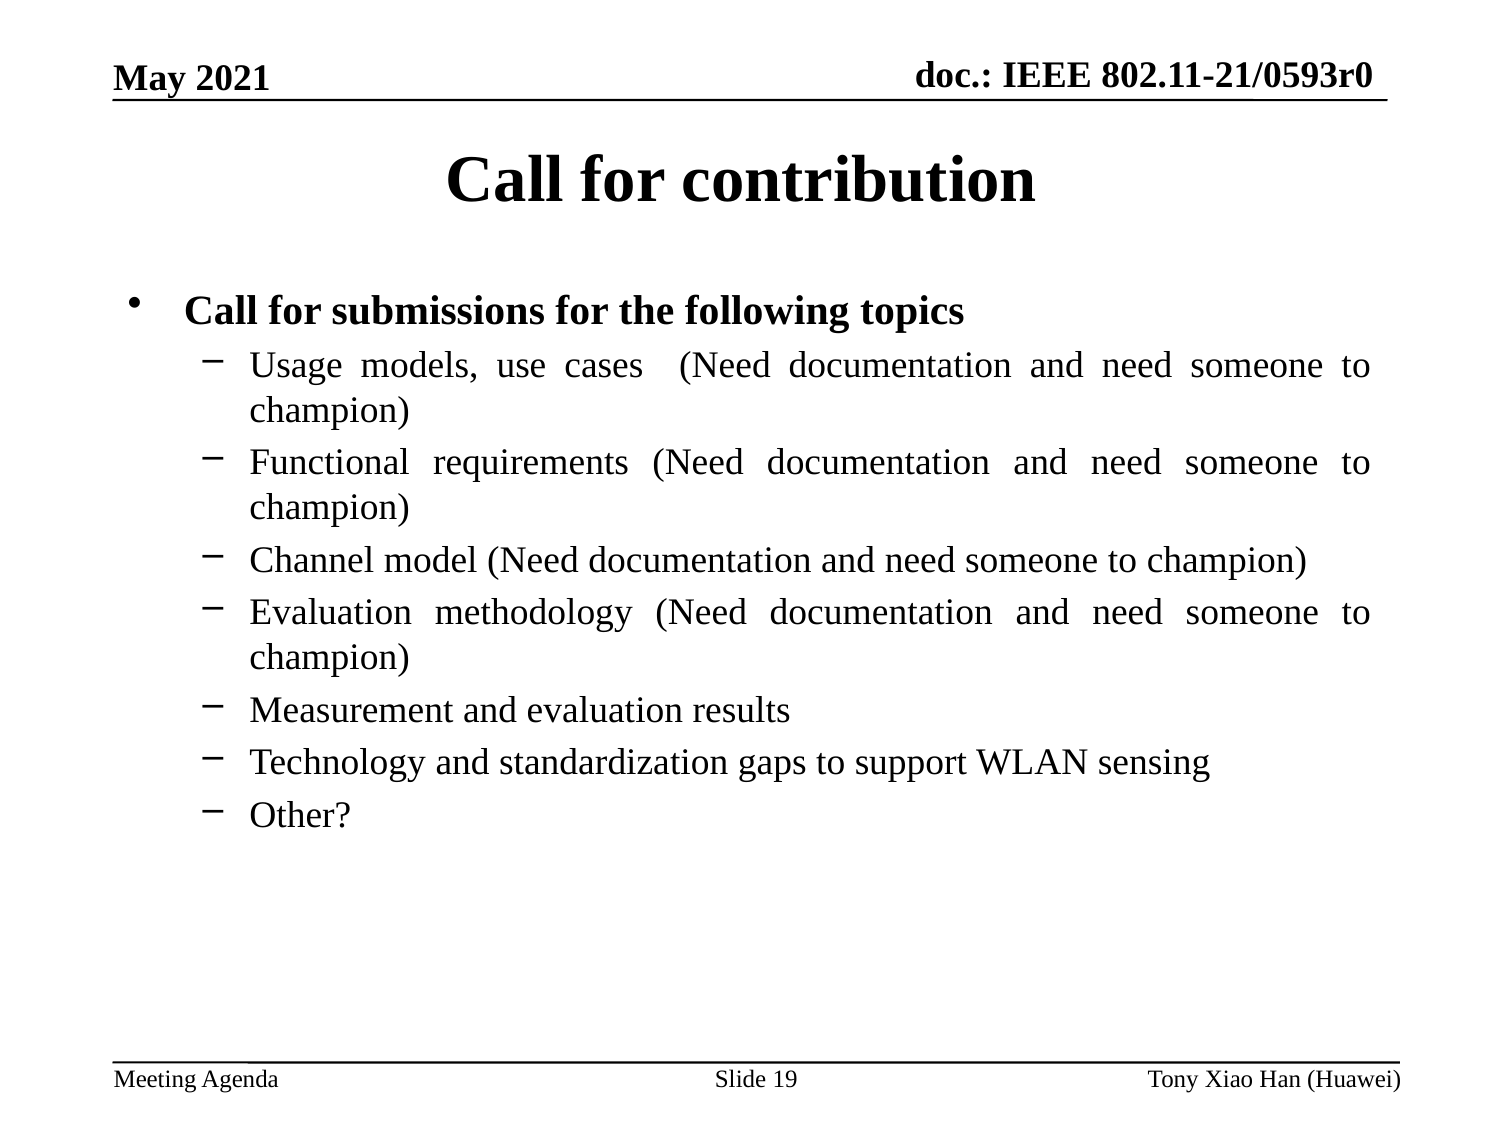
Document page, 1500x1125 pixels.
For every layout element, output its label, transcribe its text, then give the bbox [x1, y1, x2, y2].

text_box Call for submissions for the following topics Usage models, use cases (Need documentation and need someone to champion) Functional requirements (Need documentation and need someone to champion) Channel model (Need documentation and need someone to champion) Evaluation methodology (Need documentation and need someone to champion) Measurement and evaluation results Technology and standardization gaps to support WLAN sensing Other? [112, 275, 1388, 1050]
footer Tony Xiao Han (Huawei) [999, 1061, 1402, 1093]
text_box Call for contribution [112, 87, 1388, 263]
slide_number Slide 19 [712, 1061, 800, 1093]
